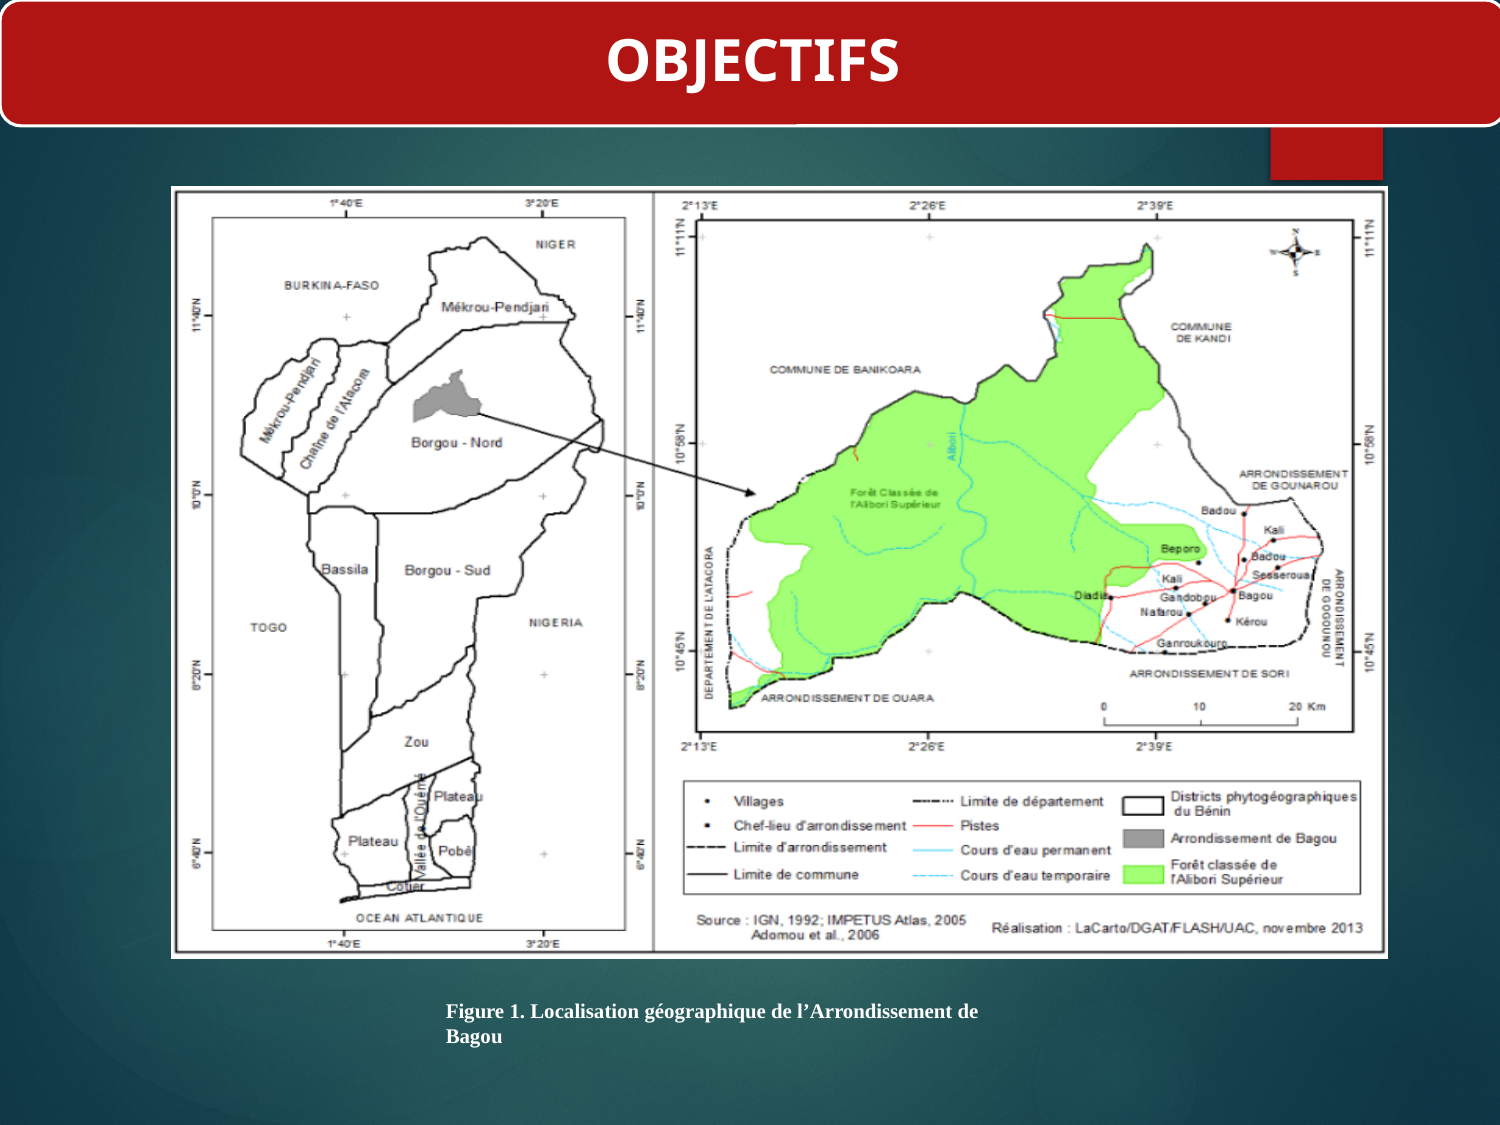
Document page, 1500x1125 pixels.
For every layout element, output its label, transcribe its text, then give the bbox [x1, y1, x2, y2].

text_box Figure 1. Localisation géographique de l’Arrondissement de Bagou [431, 970, 1037, 1056]
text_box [0, 0, 1500, 127]
picture [170, 186, 1389, 959]
